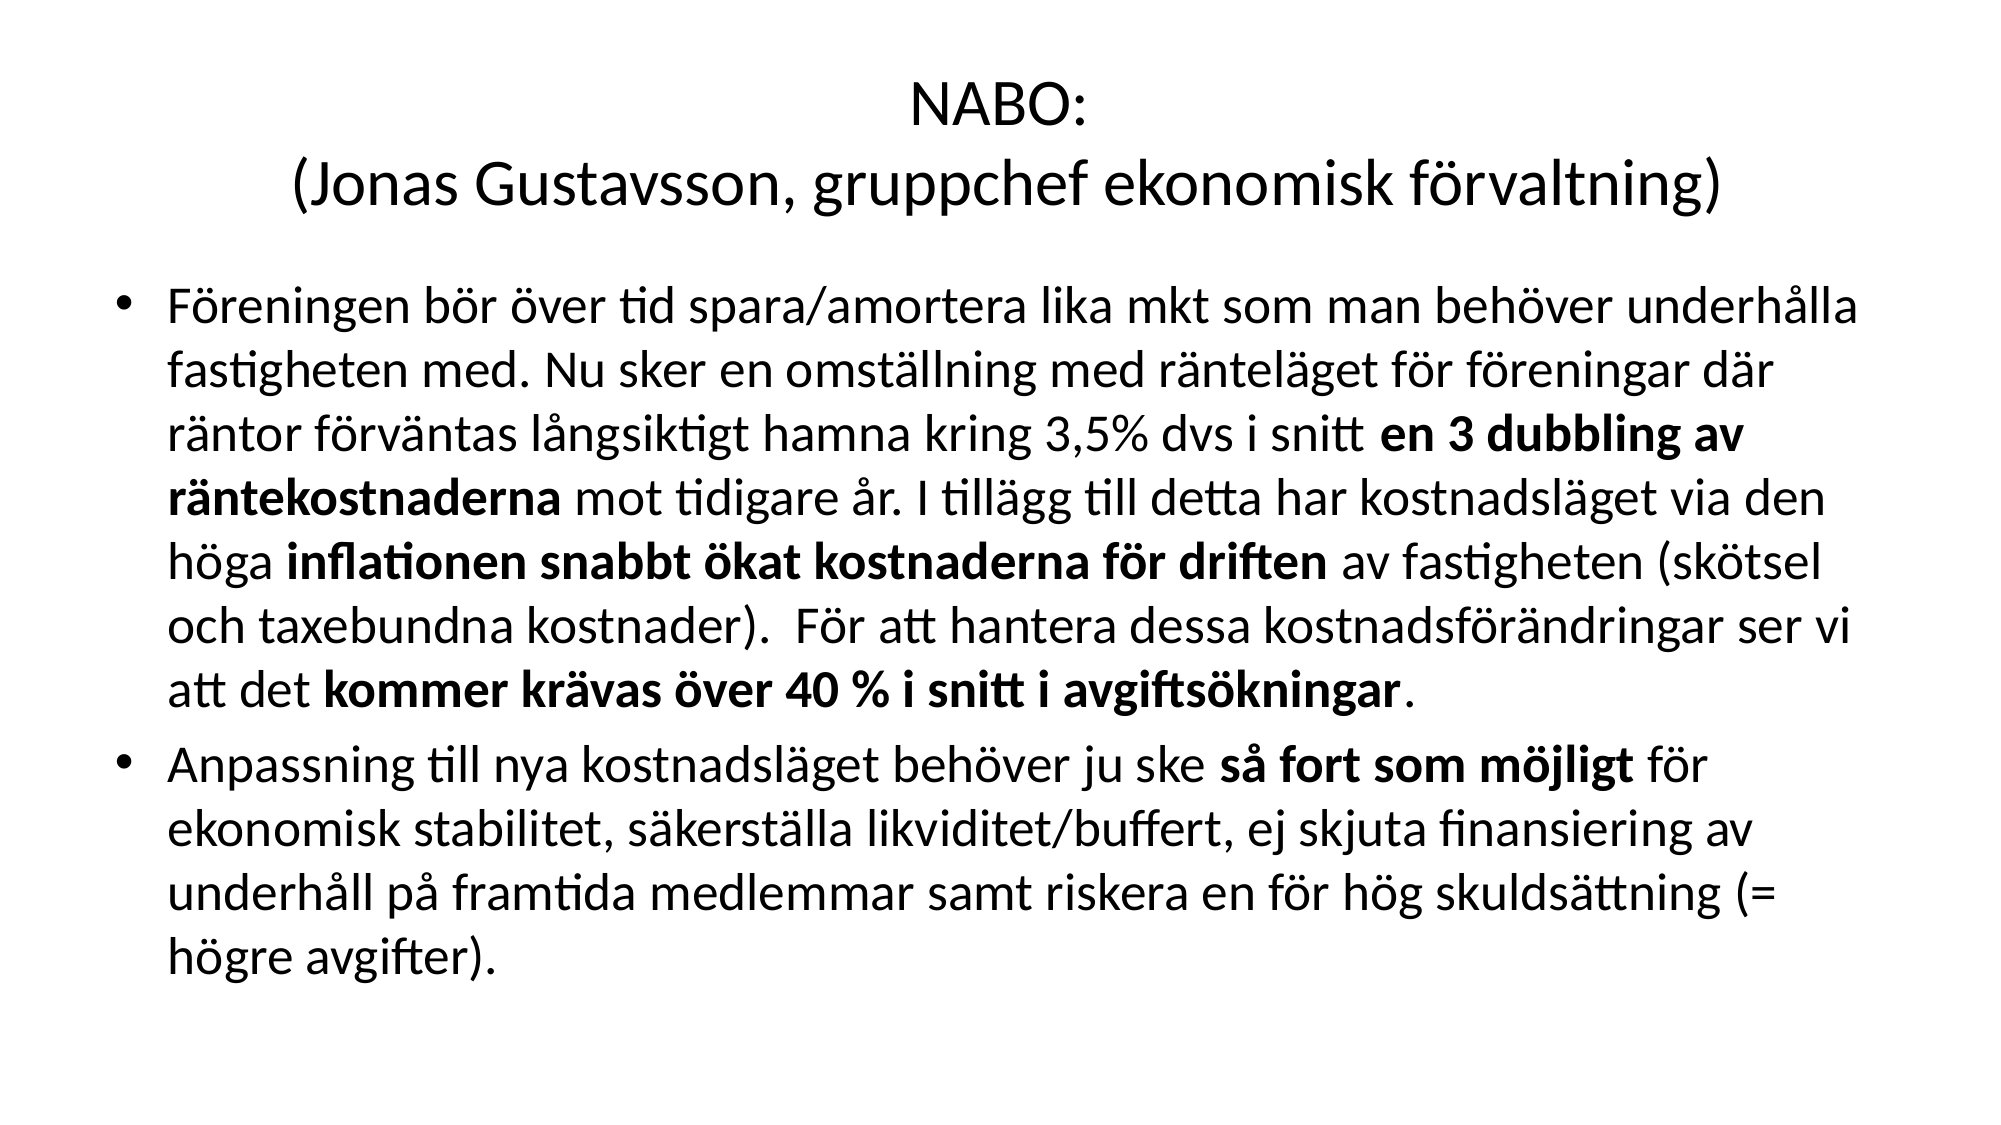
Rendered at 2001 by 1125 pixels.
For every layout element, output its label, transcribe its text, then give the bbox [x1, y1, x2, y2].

title NABO: (Jonas Gustavsson, gruppchef ekonomisk förvaltning) [99, 45, 1900, 233]
list Föreningen bör över tid spara/amortera lika mkt som man behöver underhålla fastigheten med. Nu sker en omställning med ränteläget för föreningar där räntor förväntas långsiktigt hamna kring 3,5% dvs i snitt en 3 dubbling av räntekostnaderna mot tidigare år. I tillägg till detta har kostnadsläget via den höga inflationen snabbt ökat kostnaderna för driften av fastigheten (skötsel och taxebundna kostnader). För att hantera dessa kostnadsförändringar ser vi att det kommer krävas över 40 % i snitt i avgiftsökningar. Anpassning till nya kostnadsläget behöver ju ske så fort som möjligt för ekonomisk stabilitet, säkerställa likviditet/buffert, ej skjuta finansiering av underhåll på framtida medlemmar samt riskera en för hög skuldsättning (= högre avgifter). [99, 262, 1900, 1005]
